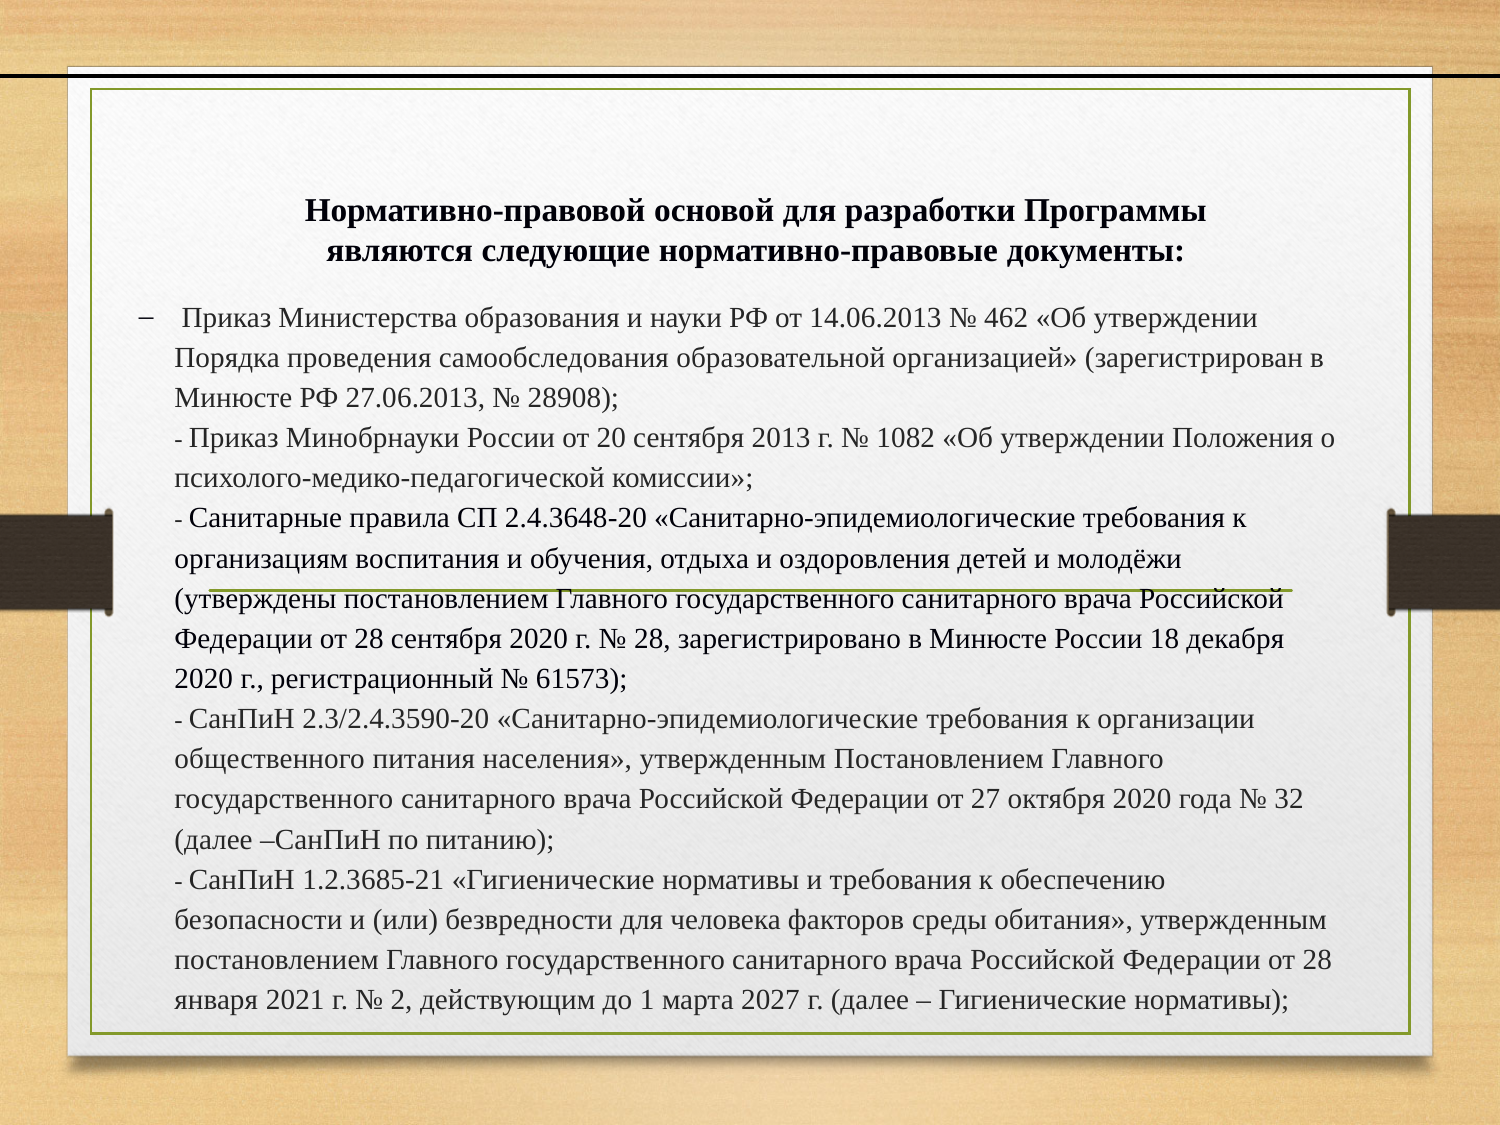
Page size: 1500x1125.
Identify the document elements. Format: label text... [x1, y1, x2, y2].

title Приказ Министерства образования и науки РФ от 14.06.2013 № 462 «Об утверждении Порядка проведения самообследования образовательной организацией» (зарегистрирован в Минюсте РФ 27.06.2013, № 28908); - Приказ Минобрнауки России от 20 сентября 2013 г. № 1082 «Об утверждении Положения о психолого-медико-педагогической комиссии»; - Санитарные правила СП 2.4.3648-20 «Санитарно-эпидемиологические требования к организациям воспитания и обучения, отдыха и оздоровления детей и молодёжи (утверждены постановлением Главного государственного санитарного врача Российской Федерации от 28 сентября 2020 г. № 28, зарегистрировано в Минюсте России 18 декабря 2020 г., регистрационный № 61573); - СанПиН 2.3/2.4.3590-20 «Санитарно-эпидемиологические требования к организации общественного питания населения», утвержденным Постановлением Главного государственного санитарного врача Российской Федерации от 27 октября 2020 года № 32 (далее –СанПиН по питанию); - СанПиН 1.2.3685-21 «Гигиенические нормативы и требования к обеспечению безопасности и (или) безвредности для человека факторов среды обитания», утвержденным постановлением Главного государственного санитарного врача Российской Федерации от 28 января 2021 г. № 2, действующим до 1 марта 2027 г. (далее – Гигиенические нормативы); [123, 503, 1376, 1024]
picture [0, 0, 1500, 75]
text_box Нормативно-правовой основой для разработки Программы являются следующие нормативно-правовые документы: [242, 180, 1270, 334]
picture [0, 78, 1500, 1125]
